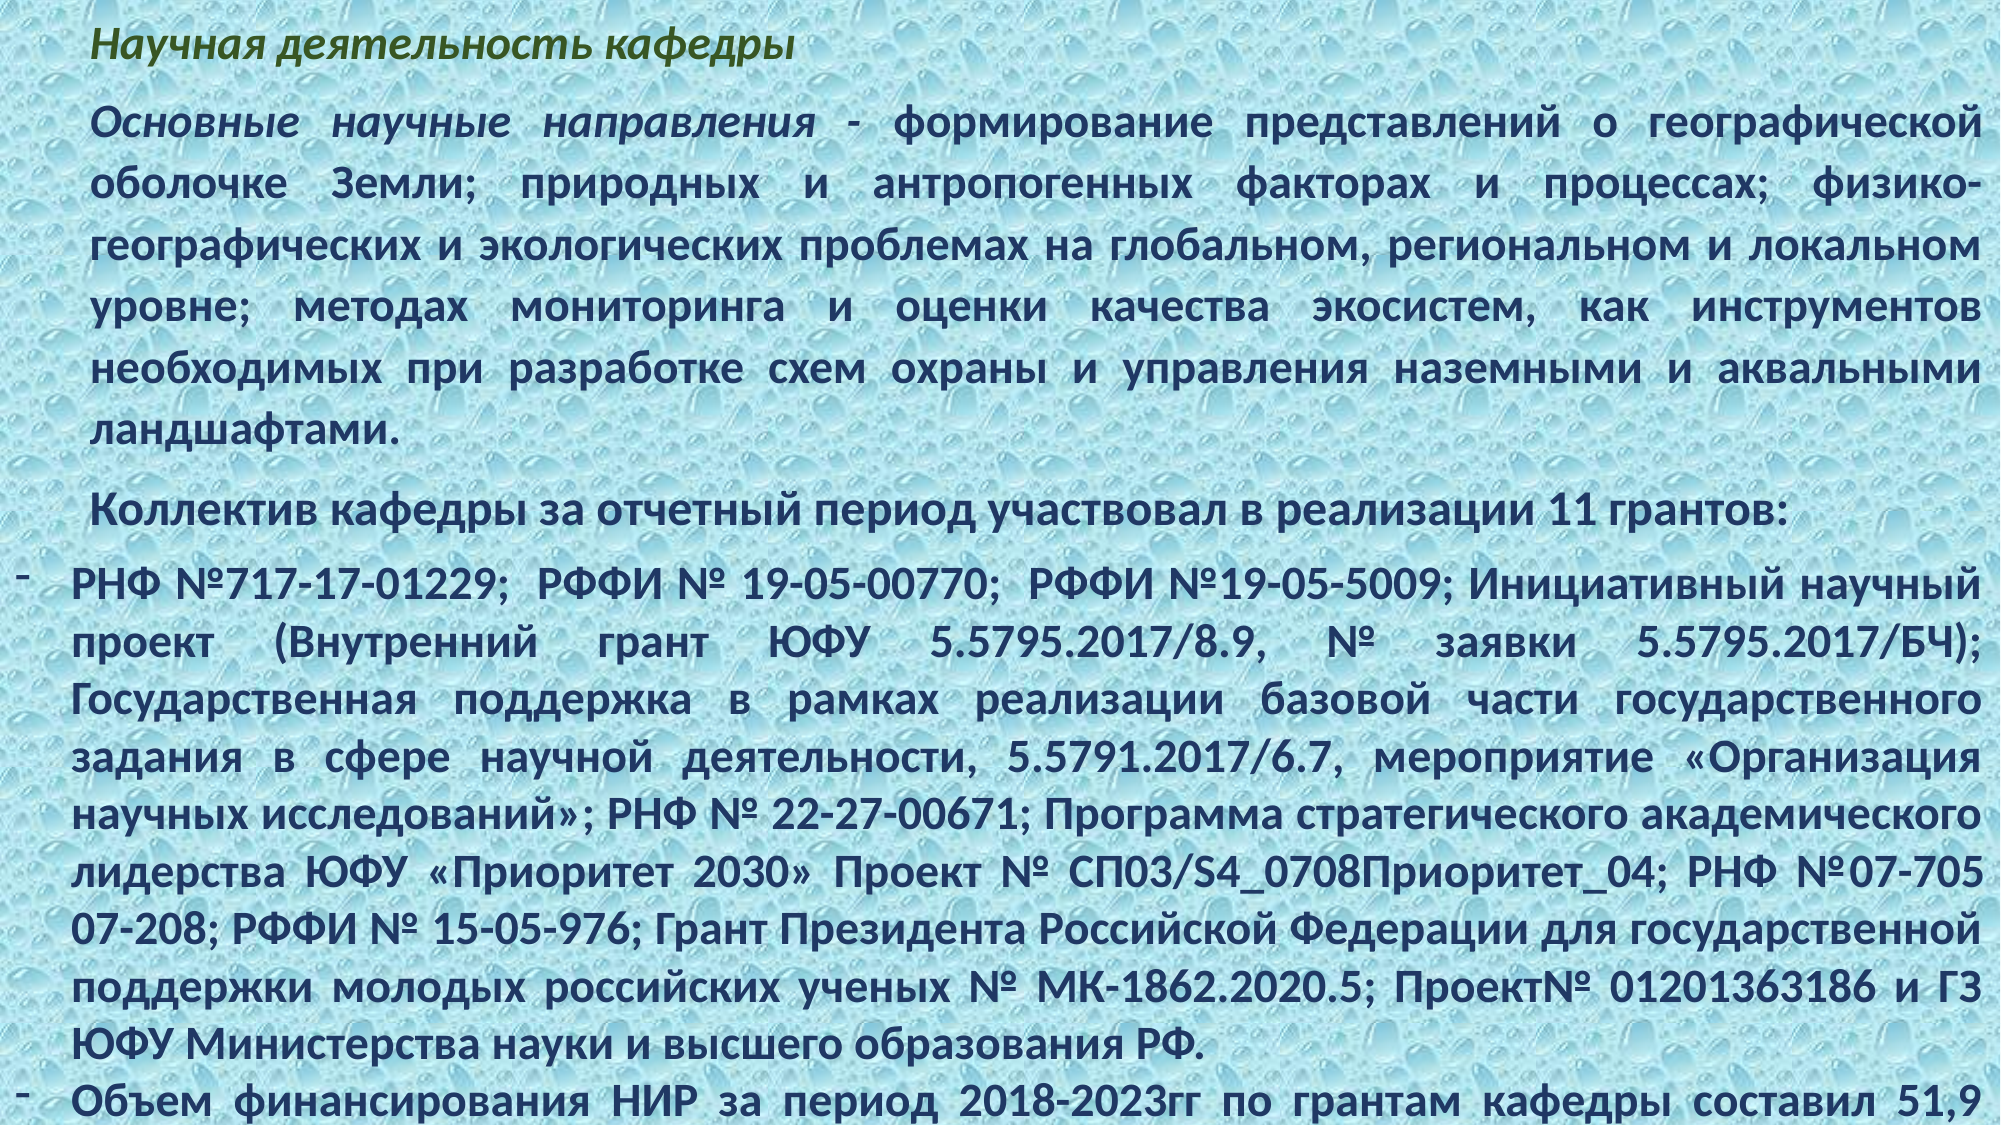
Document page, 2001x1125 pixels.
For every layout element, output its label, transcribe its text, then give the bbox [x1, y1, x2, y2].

text_box Научная деятельность кафедры Основные научные направления - формирование представлений о географической оболочке Земли; природных и антропогенных факторах и процессах; физико-географических и экологических проблемах на глобальном, региональном и локальном уровне; методах мониторинга и оценки качества экосистем, как инструментов необходимых при разработке схем охраны и управления наземными и аквальными ландшафтами. Коллектив кафедры за отчетный период участвовал в реализации 11 грантов: РНФ №717-17-01229; РФФИ № 19-05-00770; РФФИ №19-05-5009; Инициативный научный проект (Внутренний грант ЮФУ 5.5795.2017/8.9, № заявки 5.5795.2017/БЧ); Государственная поддержка в рамках реализации базовой части государственного задания в сфере научной деятельности, 5.5791.2017/6.7, мероприятие «Организация научных исследований»; РНФ № 22-27-00671; Программа стратегического академического лидерства ЮФУ «Приоритет 2030» Проект № СП03/S4_0708Приоритет_04; РНФ №07-705 07-208; РФФИ № 15-05-976; Грант Президента Российской Федерации для государственной поддержки молодых российских ученых № МК-1862.2020.5; Проект№ 01201363186 и ГЗ ЮФУ Министерства науки и высшего образования РФ. Объем финансирования НИР за период 2018-2023гг по грантам кафедры составил 51,9 млн.р. [0, 0, 2000, 1125]
